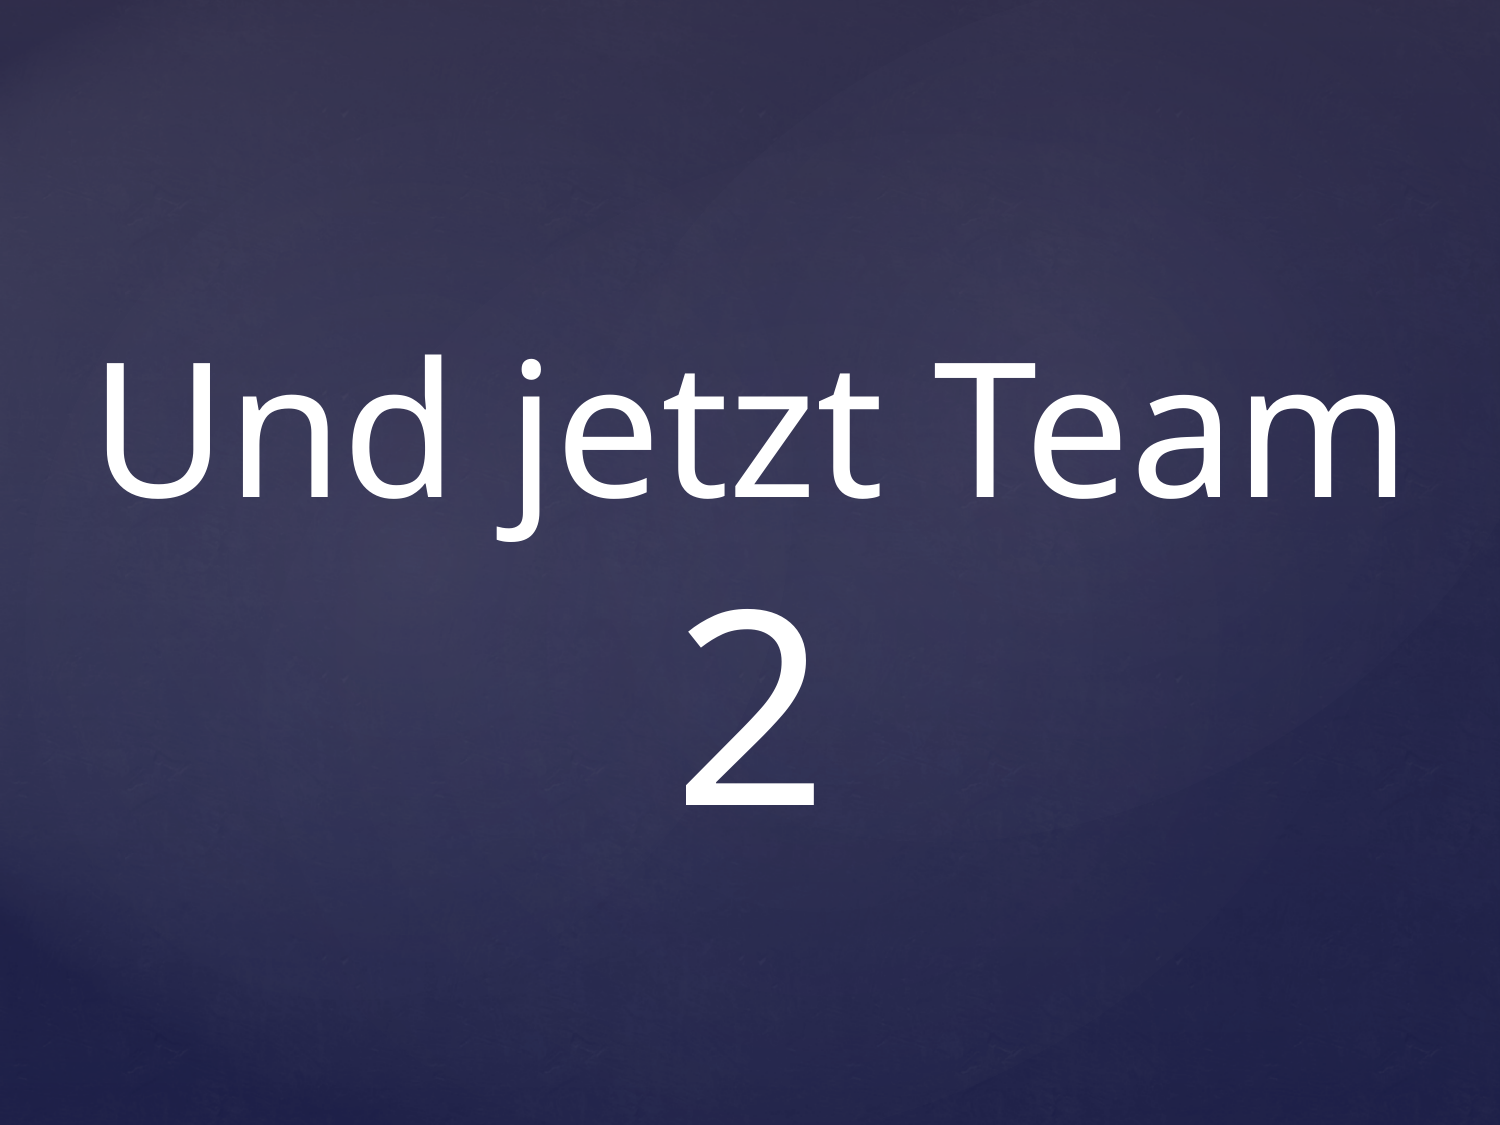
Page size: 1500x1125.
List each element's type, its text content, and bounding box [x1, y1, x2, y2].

text_box Und jetzt Team 2 [0, 302, 1500, 868]
